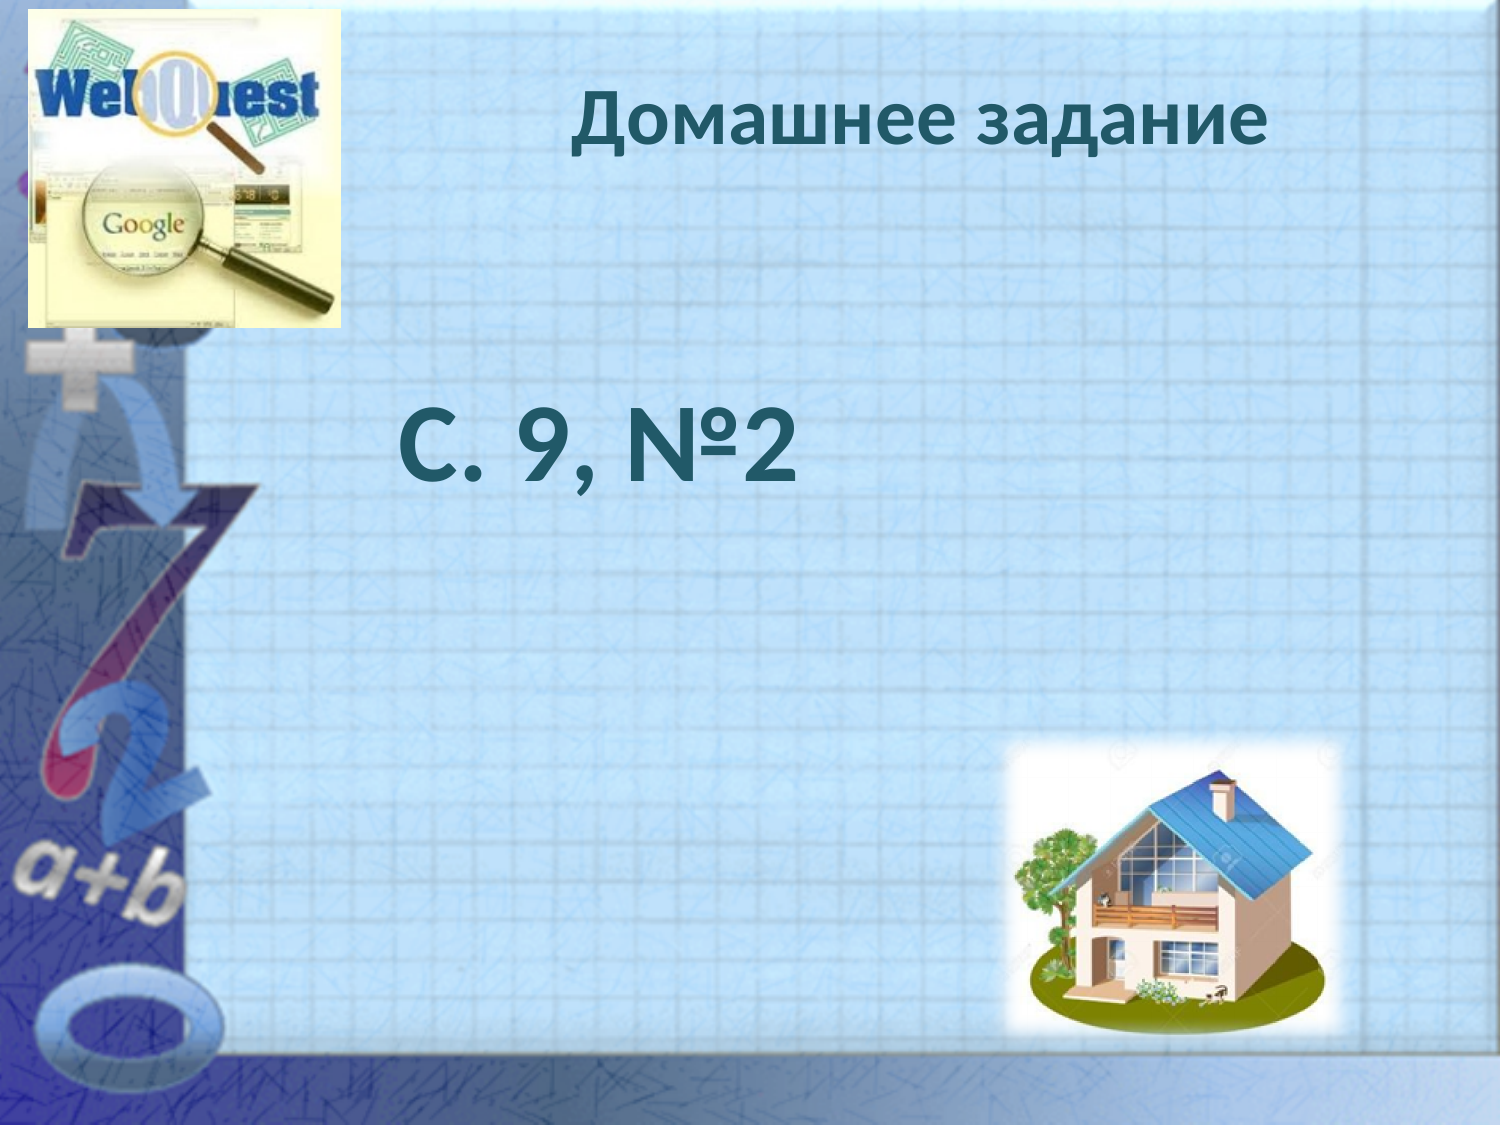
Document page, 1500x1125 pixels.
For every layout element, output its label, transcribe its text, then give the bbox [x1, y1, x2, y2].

picture [0, 0, 1500, 1125]
title Домашнее задание [501, 97, 1342, 169]
text_box С. 9, №2 [383, 361, 1500, 647]
